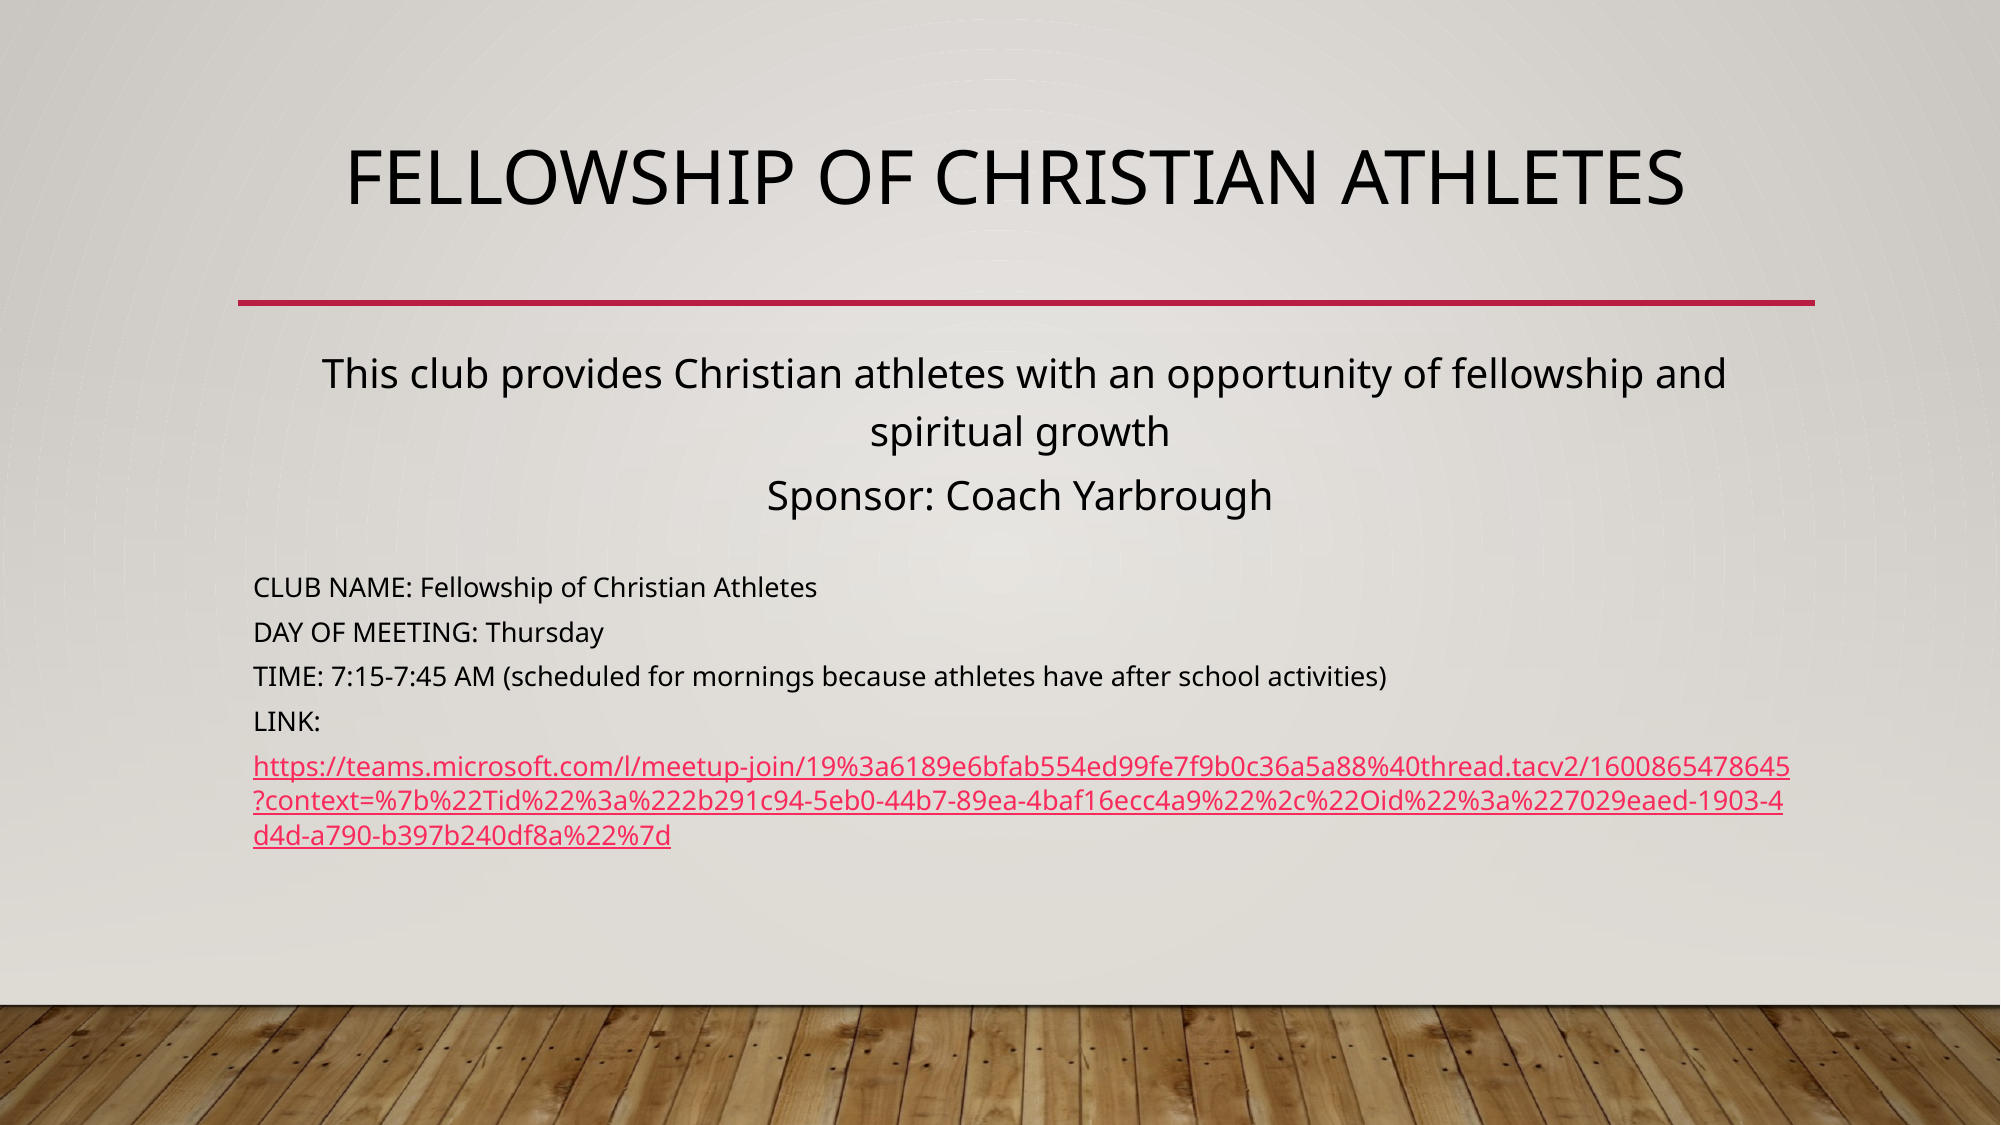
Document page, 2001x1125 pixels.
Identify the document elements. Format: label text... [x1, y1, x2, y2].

list This club provides Christian athletes with an opportunity of fellowship and spiritual growth Sponsor: Coach Yarbrough CLUB NAME: Fellowship of Christian Athletes DAY OF MEETING: Thursday TIME: 7:15-7:45 AM (scheduled for mornings because athletes have after school activities) LINK: https://teams.microsoft.com/l/meetup-join/19%3a6189e6bfab554ed99fe7f9b0c36a5a88%40thread.tacv2/1600865478645?context=%7b%22Tid%22%3a%222b291c94-5eb0-44b7-89ea-4baf16ecc4a9%22%2c%22Oid%22%3a%227029eaed-1903-4d4d-a790-b397b240df8a%22%7d [238, 330, 1814, 897]
title Fellowship of Christian Athletes [238, 131, 1814, 305]
picture [0, 1005, 2000, 1125]
